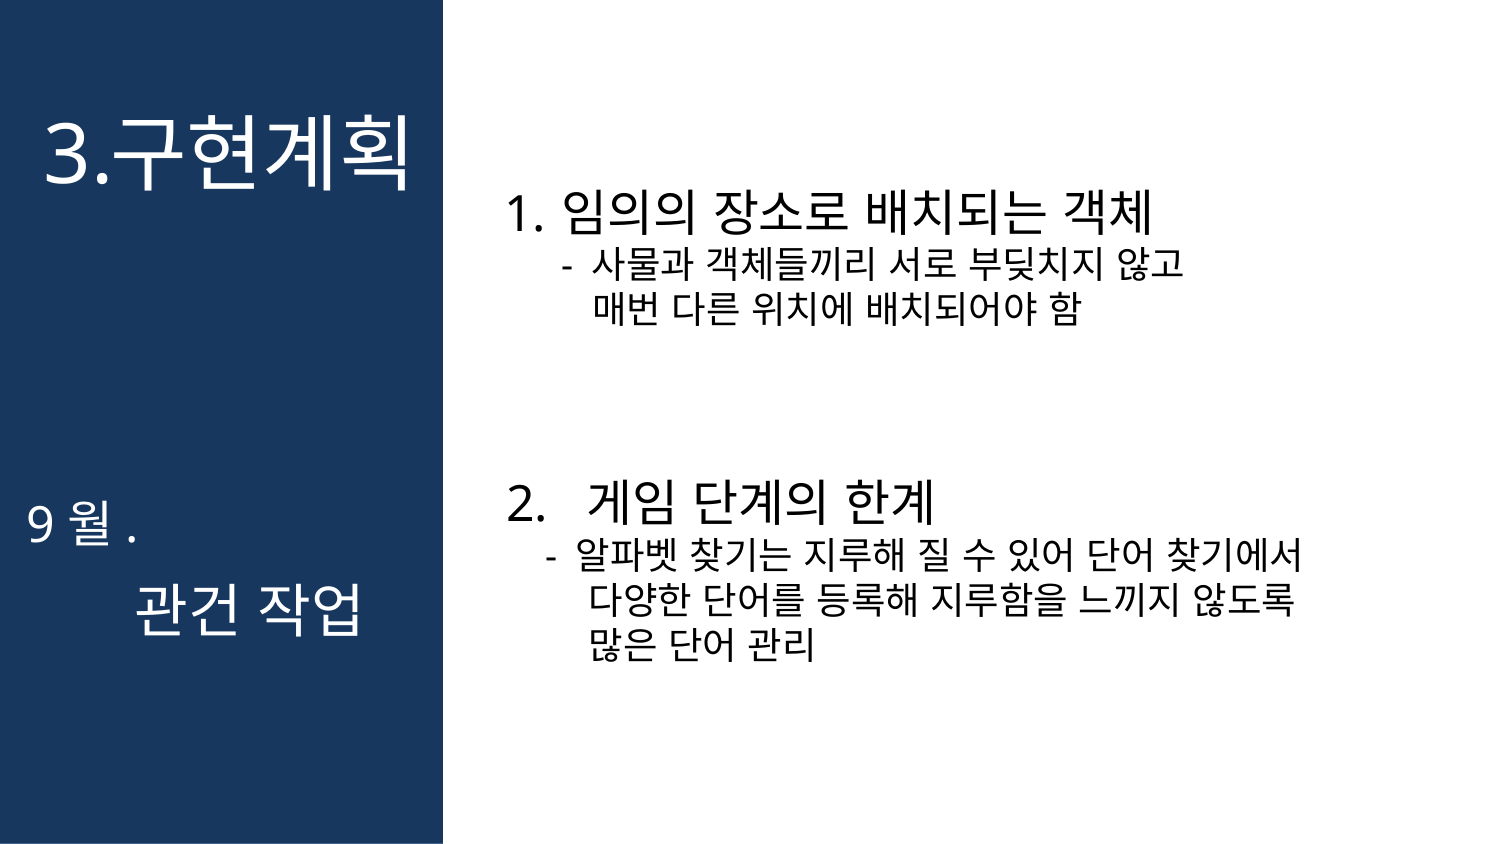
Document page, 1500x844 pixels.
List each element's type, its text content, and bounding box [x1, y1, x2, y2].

text_box 3. [29, 93, 129, 208]
text_box 2. 게임 단계의 한계 - 알파벳 찾기는 지루해 질 수 있어 단어 찾기에서 다양한 단어를 등록해 지루함을 느끼지 않도록 많은 단어 관리 [491, 464, 1320, 674]
text_box [0, 0, 445, 844]
text_box 9월. [11, 484, 154, 560]
text_box 관건 작업 [120, 566, 380, 652]
title 구현계획 [17, 81, 432, 221]
text_box 임의의 장소로 배치되는 객체 - 사물과 객체들끼리 서로 부딪치지 않고 매번 다른 위치에 배치되어야 함 [490, 173, 1201, 339]
